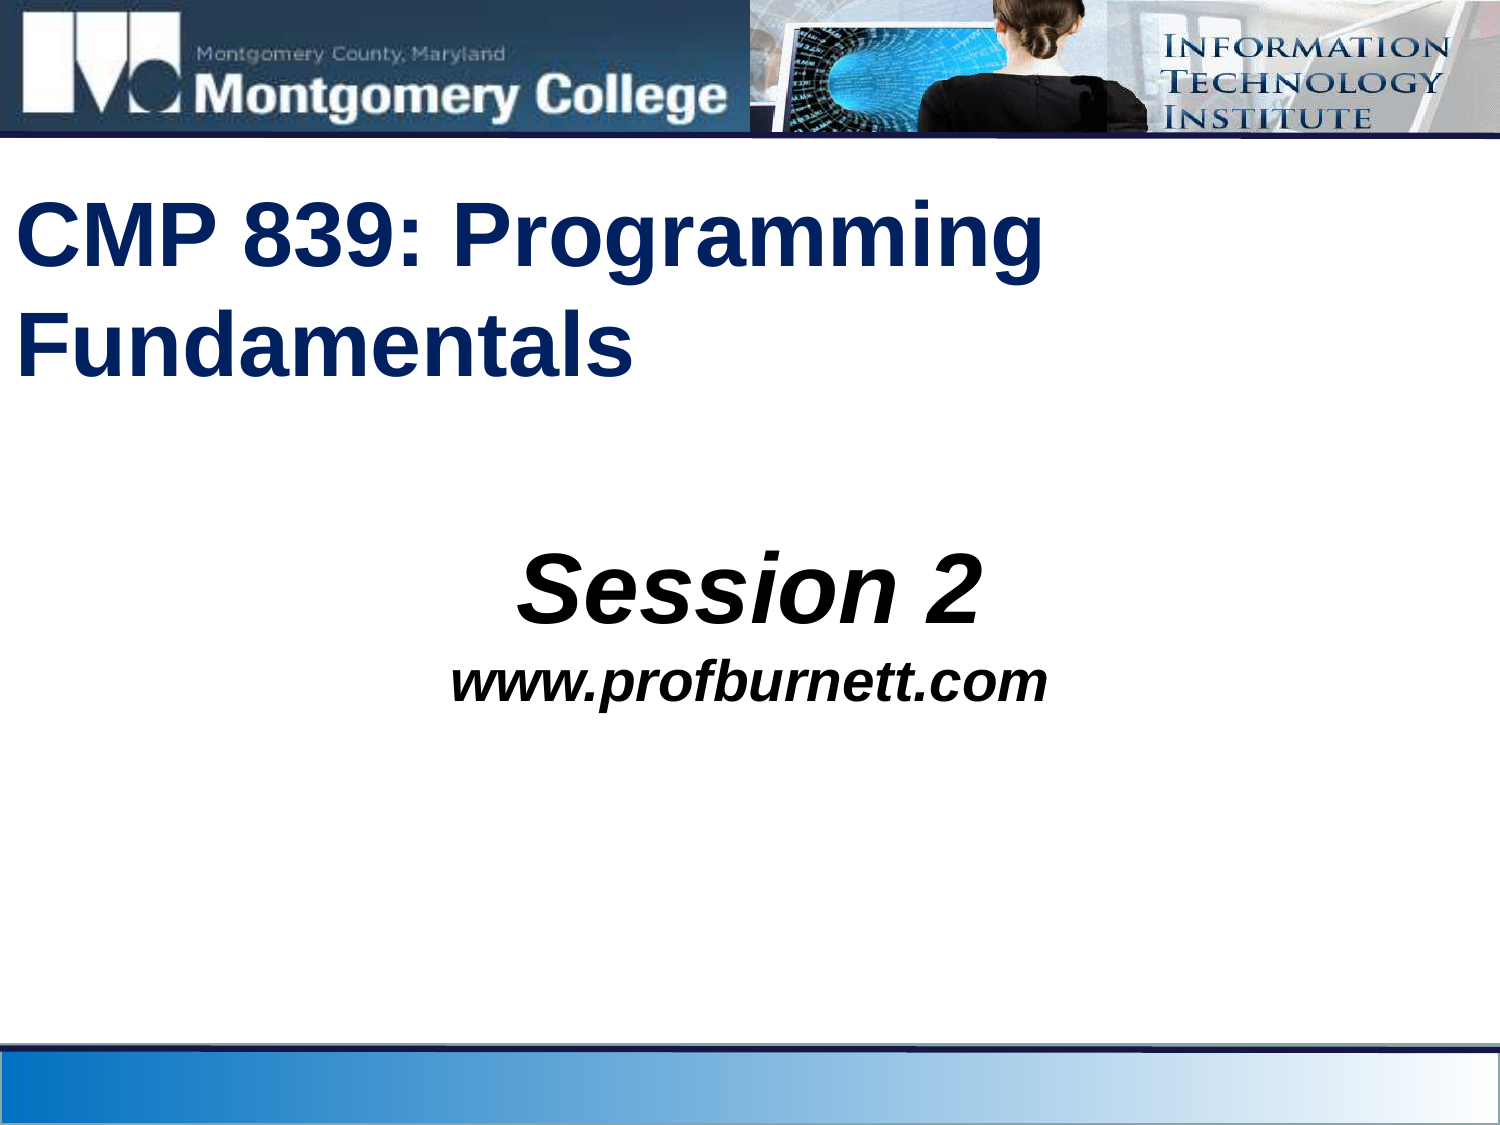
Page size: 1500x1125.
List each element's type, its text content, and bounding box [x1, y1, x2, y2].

picture [0, 0, 1500, 132]
title CMP 839: Programming Fundamentals [0, 171, 1438, 399]
subtitle Session 2 www.profburnett.com [94, 515, 1406, 670]
